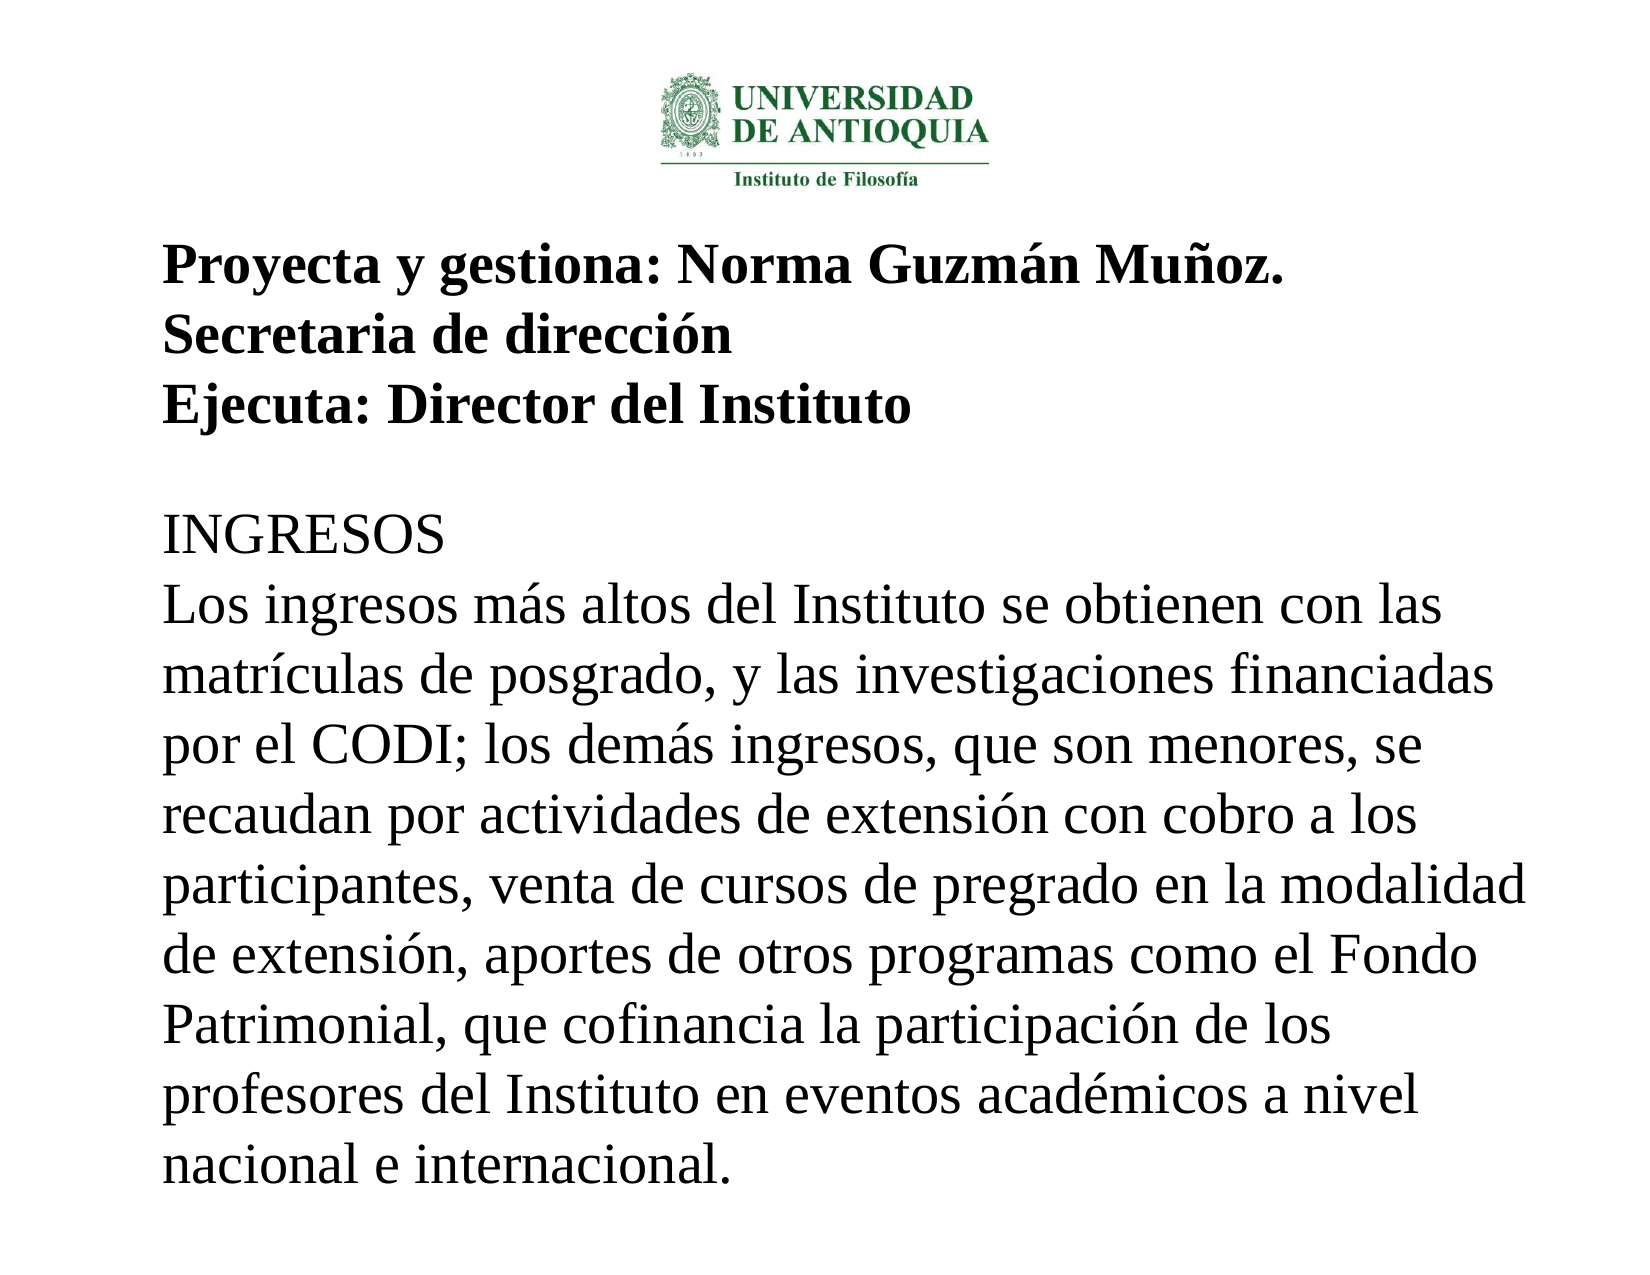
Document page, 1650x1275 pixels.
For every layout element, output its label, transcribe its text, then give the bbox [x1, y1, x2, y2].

picture [660, 73, 989, 192]
list Proyecta y gestiona: Norma Guzmán Muñoz. Secretaria de dirección Ejecuta: Director del Instituto INGRESOS Los ingresos más altos del Instituto se obtienen con las matrículas de posgrado, y las investigaciones financiadas por el CODI; los demás ingresos, que son menores, se recaudan por actividades de extensión con cobro a los participantes, venta de cursos de pregrado en la modalidad de extensión, aportes de otros programas como el Fondo Patrimonial, que cofinancia la participación de los profesores del Instituto en eventos académicos a nivel nacional e internacional. [162, 225, 1537, 1205]
